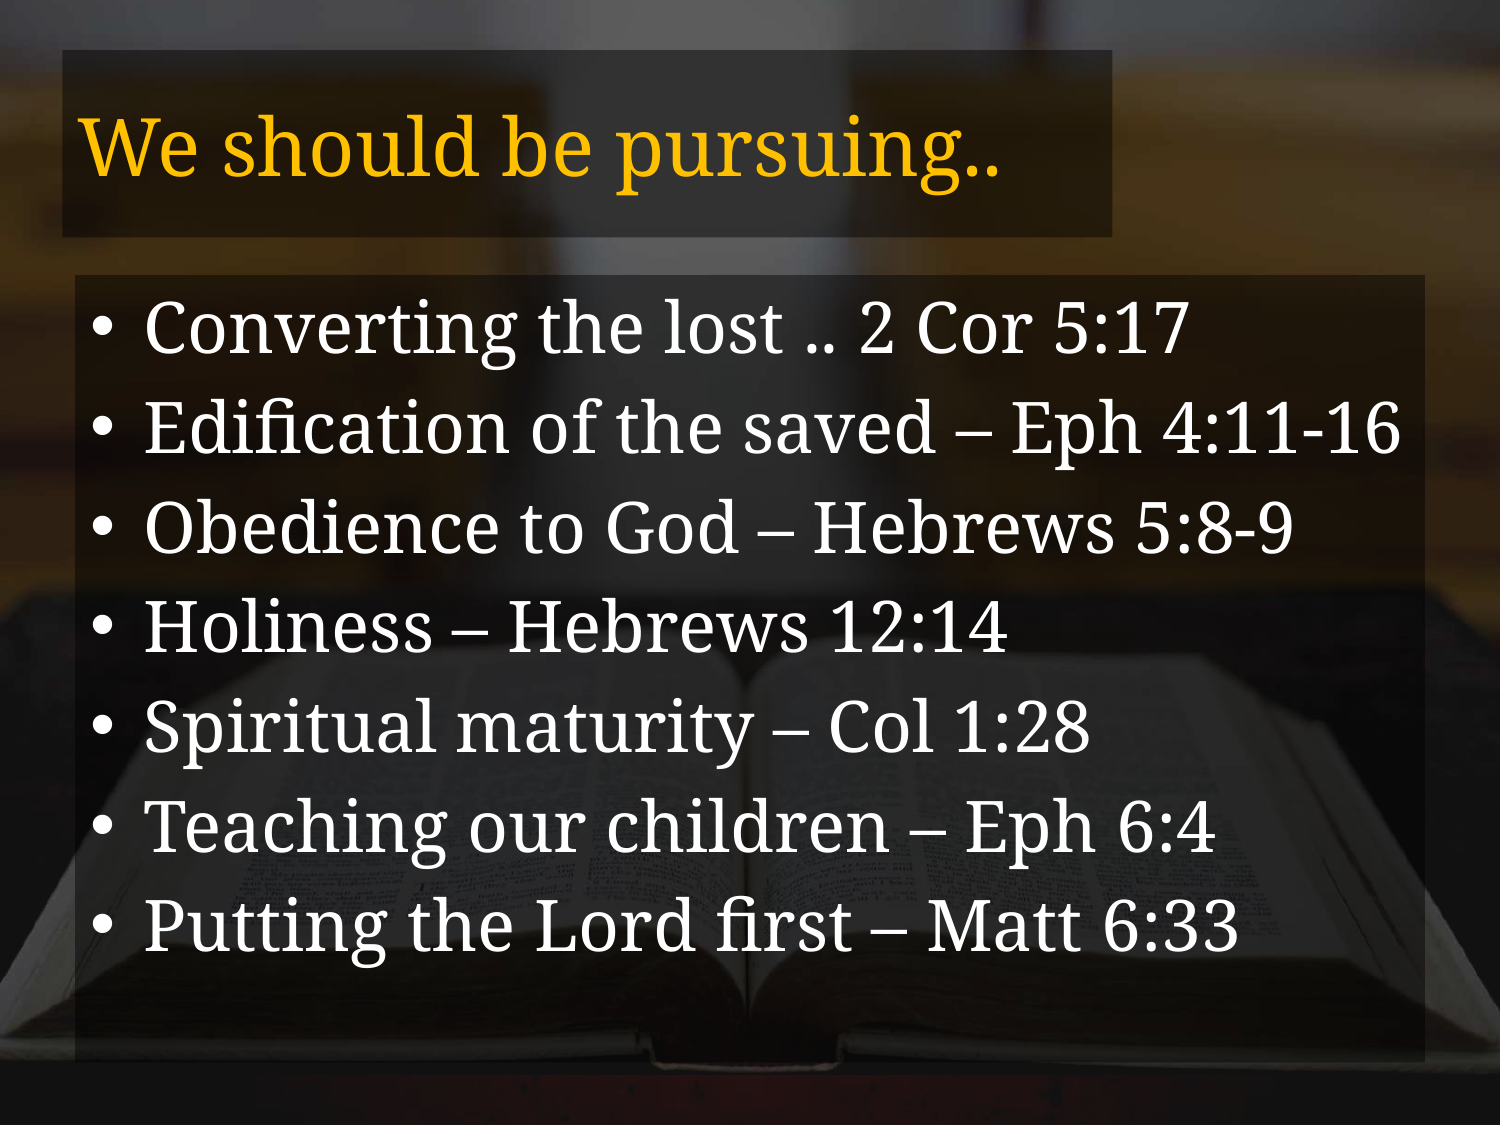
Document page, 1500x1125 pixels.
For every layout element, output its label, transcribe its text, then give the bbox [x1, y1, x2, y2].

title We should be pursuing.. [62, 50, 1113, 238]
list Converting the lost .. 2 Cor 5:17 Edification of the saved – Eph 4:11-16 Obedience to God – Hebrews 5:8-9 Holiness – Hebrews 12:14 Spiritual maturity – Col 1:28 Teaching our children – Eph 6:4 Putting the Lord first – Matt 6:33 [75, 275, 1425, 1063]
